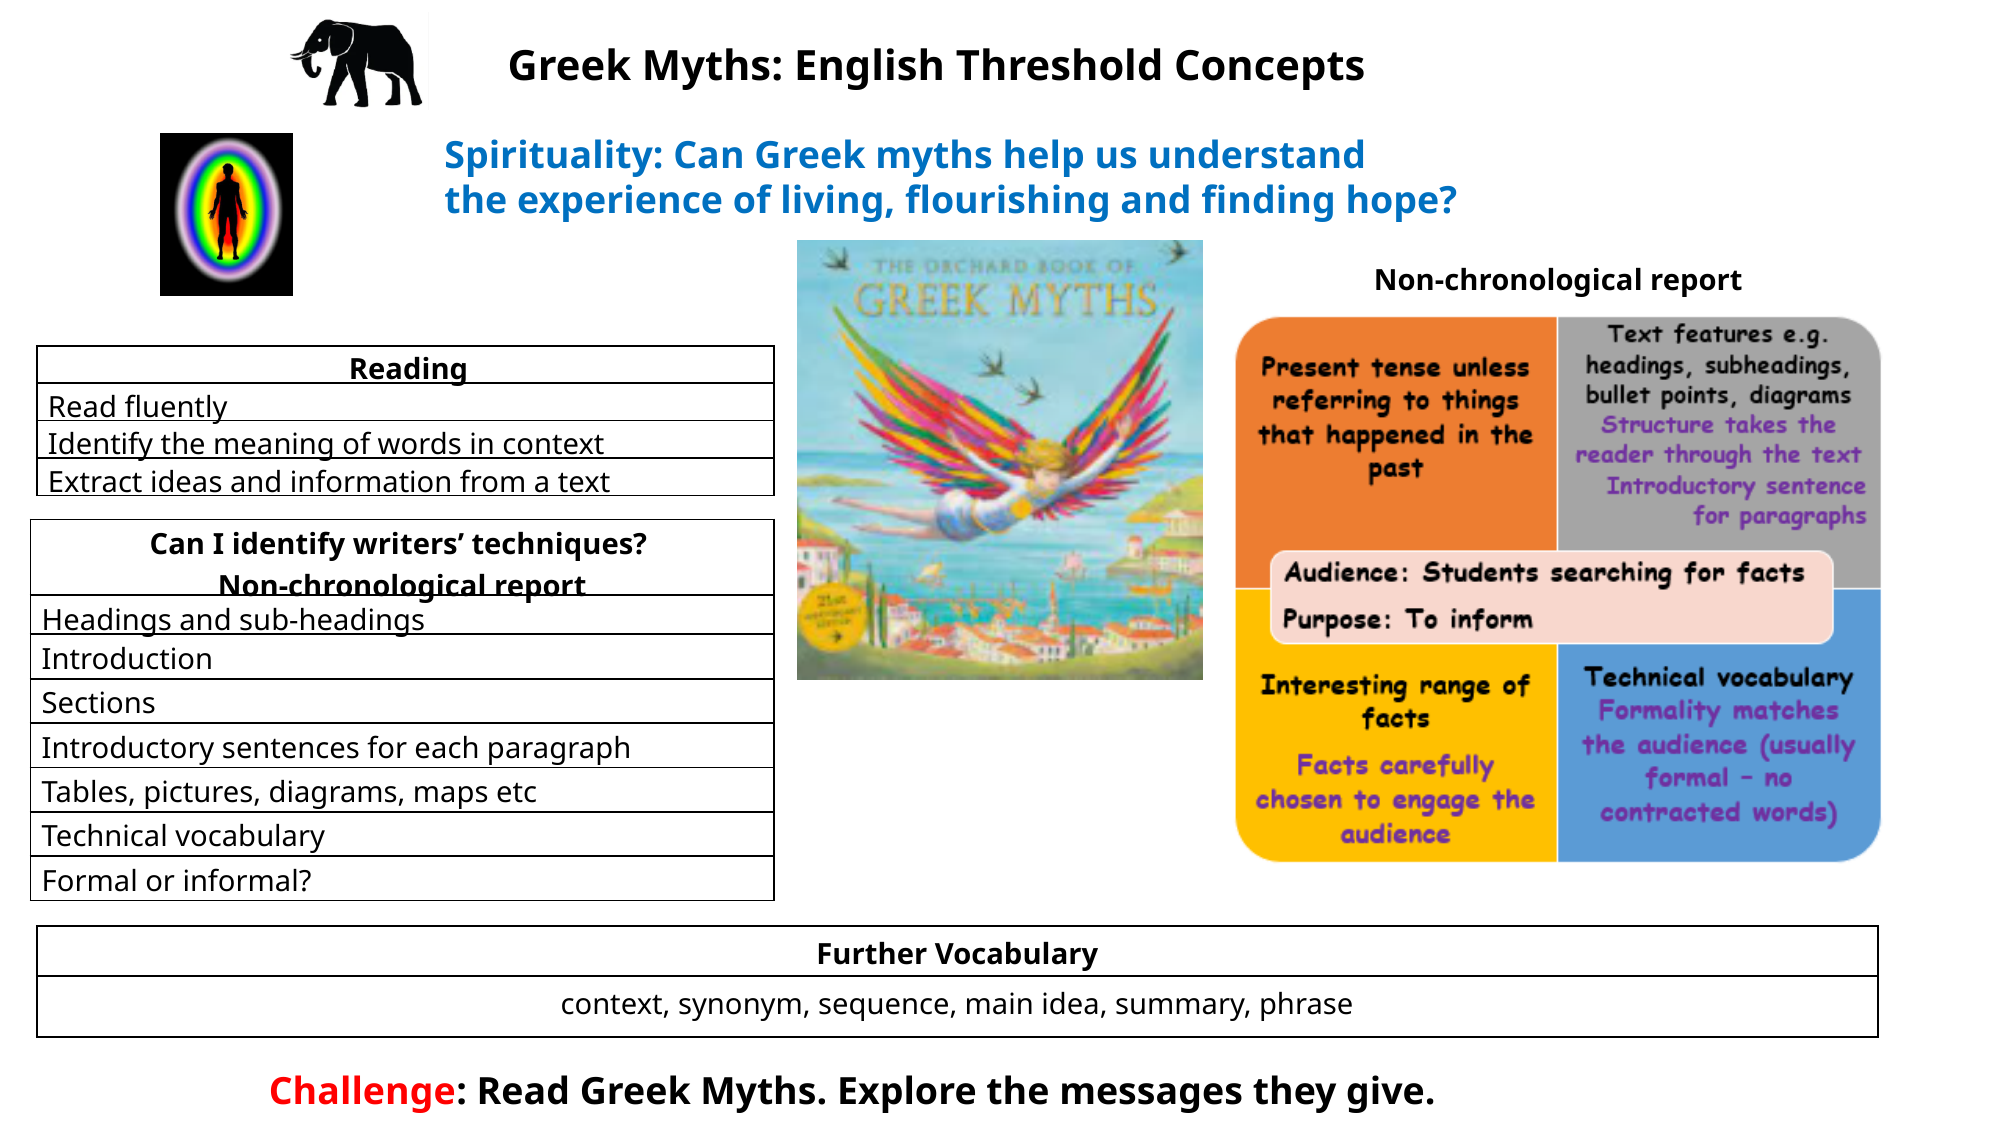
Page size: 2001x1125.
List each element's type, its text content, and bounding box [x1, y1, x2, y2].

picture [159, 133, 293, 296]
picture [797, 240, 1203, 680]
text_box Spirituality: Can Greek myths help us understand the experience of living, flourishing and finding hope? [429, 123, 1581, 229]
table_cell context, synonym, sequence, main idea, summary, phrase [38, 977, 1877, 1036]
table_cell Introductory sentences for each paragraph [31, 724, 773, 767]
table_cell Read fluently [38, 384, 773, 420]
picture [286, 12, 430, 110]
table_header Further Vocabulary [38, 927, 1877, 975]
table_cell Tables, pictures, diagrams, maps etc [31, 768, 773, 811]
table_cell Introduction [31, 635, 773, 678]
text_box Challenge: Read Greek Myths. Explore the messages they give. [254, 1059, 2000, 1125]
text_box Non-chronological report [1334, 253, 1783, 297]
table_header Reading [38, 347, 773, 382]
table_cell Formal or informal? [31, 857, 773, 900]
table_cell Identify the meaning of words in context [38, 421, 773, 457]
table_cell Sections [31, 680, 773, 722]
table_cell Extract ideas and information from a text [38, 459, 773, 495]
table_cell Headings and sub-headings [31, 596, 773, 633]
table_cell Technical vocabulary [31, 813, 773, 855]
text_box Greek Myths: English Threshold Concepts [430, 31, 1581, 97]
picture [1225, 297, 1892, 881]
table_header Can I identify writers’ techniques? Non-chronological report [31, 520, 773, 594]
